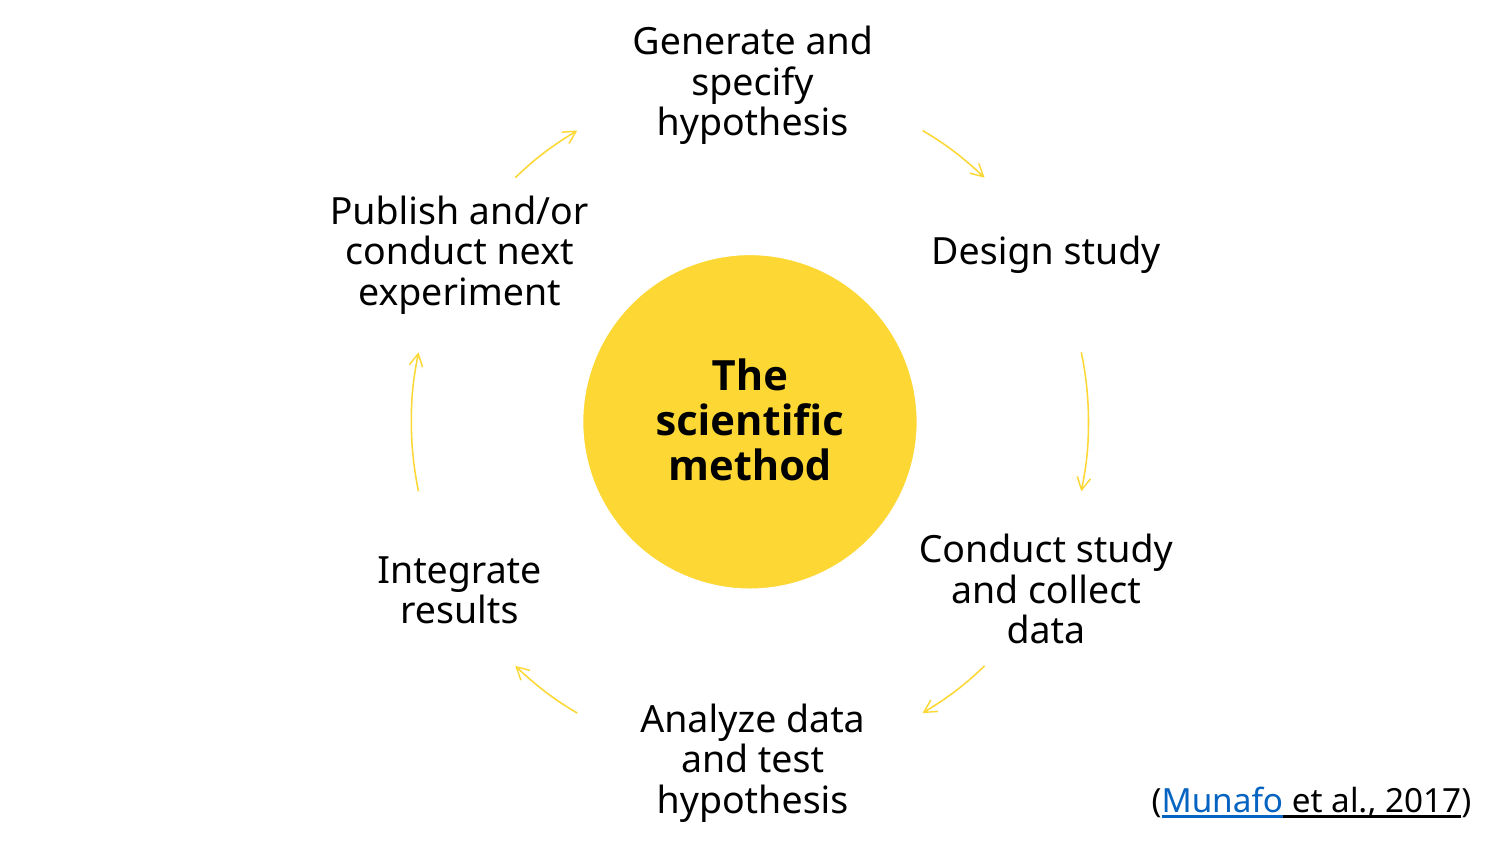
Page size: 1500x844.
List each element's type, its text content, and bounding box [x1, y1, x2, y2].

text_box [133, 10, 1367, 833]
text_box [580, 252, 919, 591]
text_box (Munafo et al., 2017) [1371, 772, 1487, 833]
